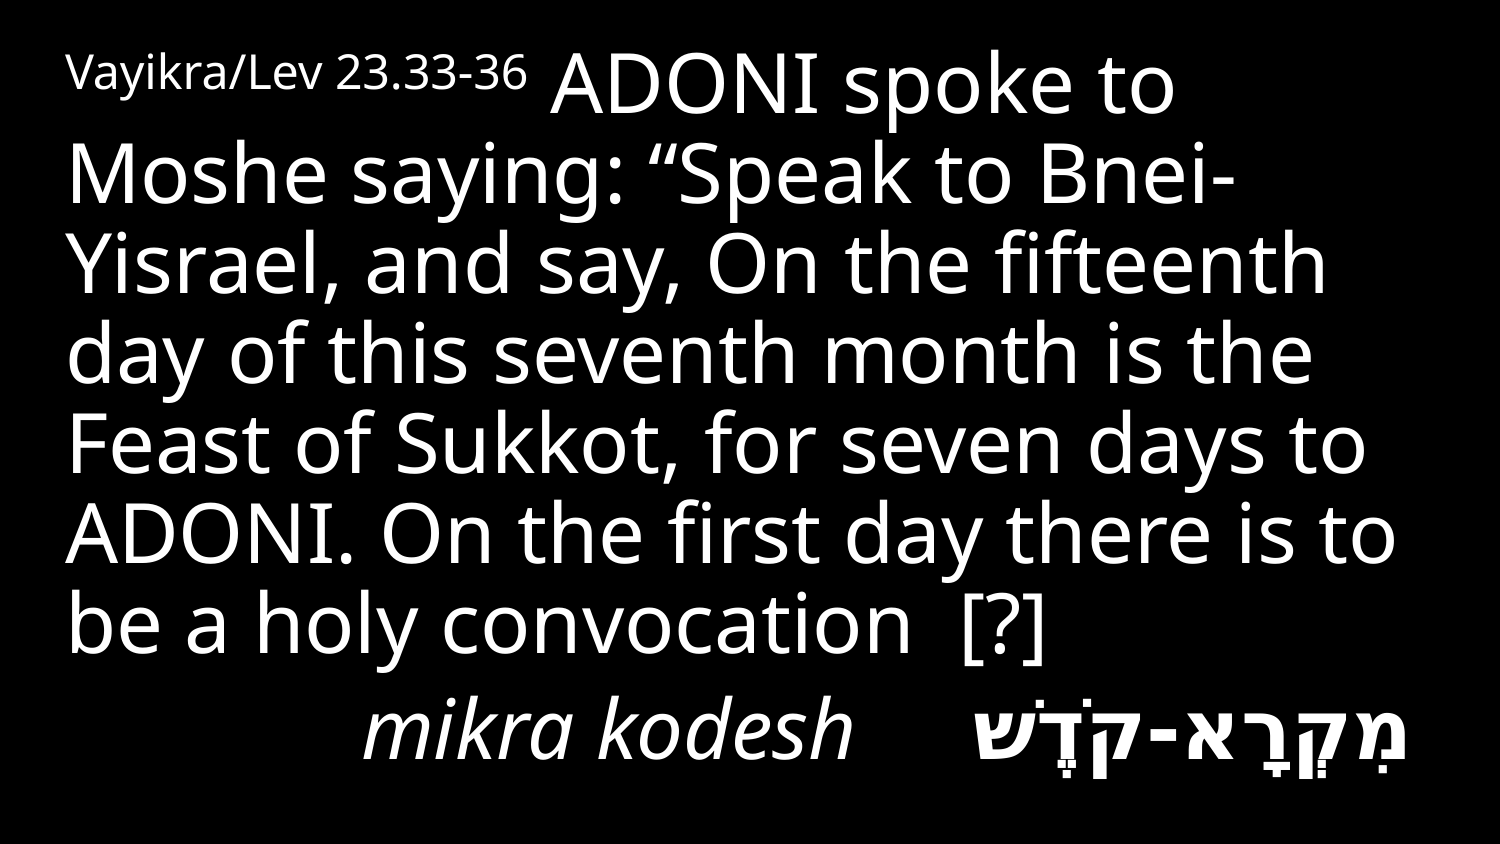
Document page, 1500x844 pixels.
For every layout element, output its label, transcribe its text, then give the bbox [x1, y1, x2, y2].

subtitle Vayikra/Lev 23.33-36 Adoni spoke to Moshe saying: “Speak to Bnei-Yisrael, and say, On the fifteenth day of this seventh month is the Feast of Sukkot, for seven days to Adoni. On the first day there is to be a holy convocation [?] מִקְרָא-קֹדֶשׁ mikra kodesh [50, 34, 1450, 797]
